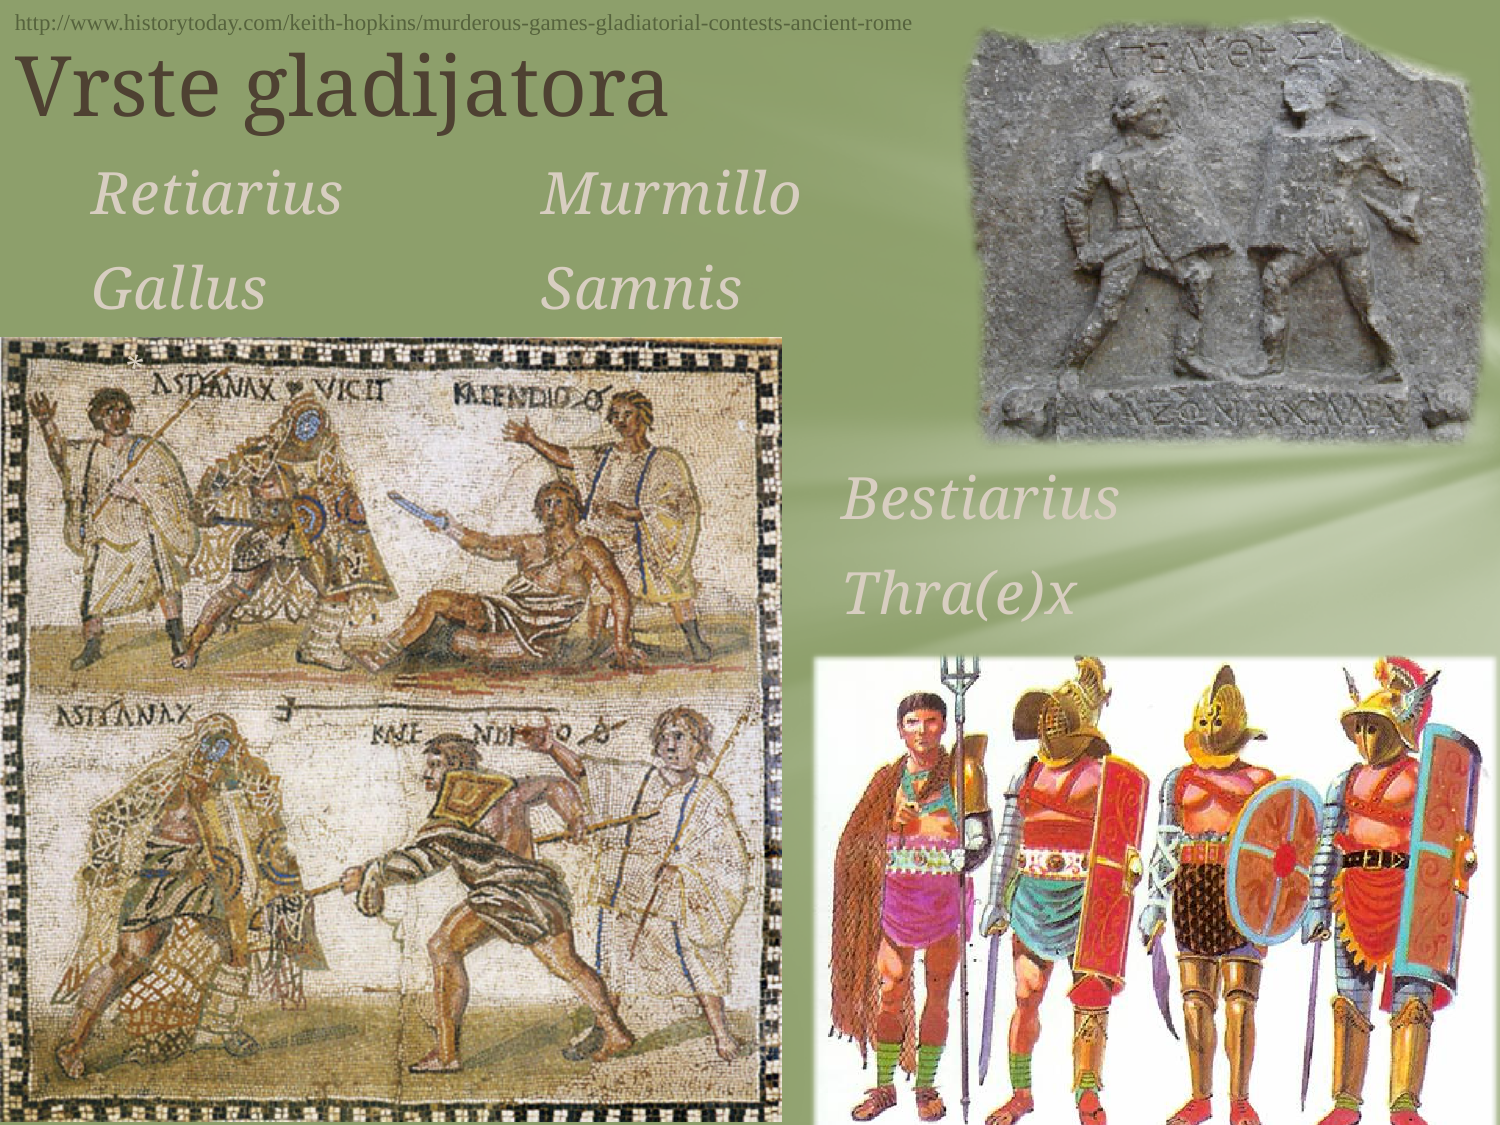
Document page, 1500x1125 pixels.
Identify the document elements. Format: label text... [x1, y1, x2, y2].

list Retiarius Murmillo Gallus Samnis * Bestiarius Thra(e)x [76, 149, 1199, 707]
text_box http://www.historytoday.com/keith-hopkins/murderous-games-gladiatorial-contests-ancient-rome [0, 0, 950, 43]
picture [950, 0, 1500, 466]
picture [0, 337, 782, 1122]
picture [808, 652, 1500, 1125]
title Vrste gladijatora [0, 43, 732, 142]
